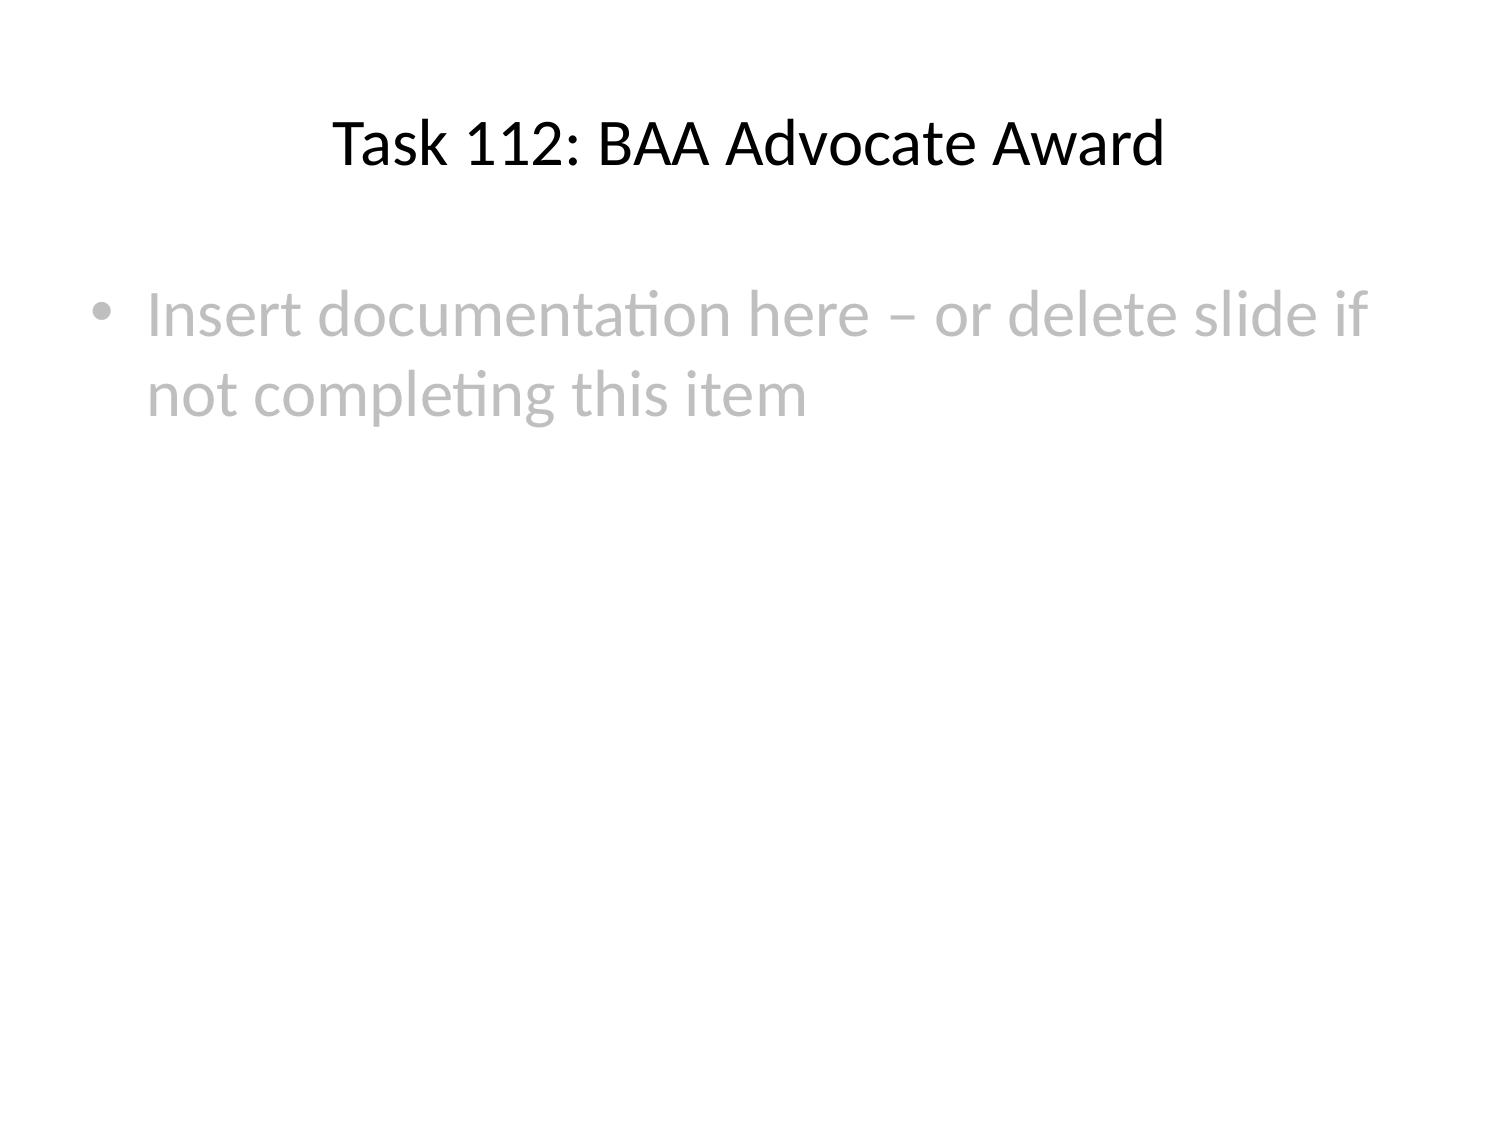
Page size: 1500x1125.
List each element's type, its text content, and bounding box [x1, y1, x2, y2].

title Task 112: BAA Advocate Award [75, 45, 1425, 233]
list Insert documentation here – or delete slide if not completing this item [75, 262, 1425, 1005]
